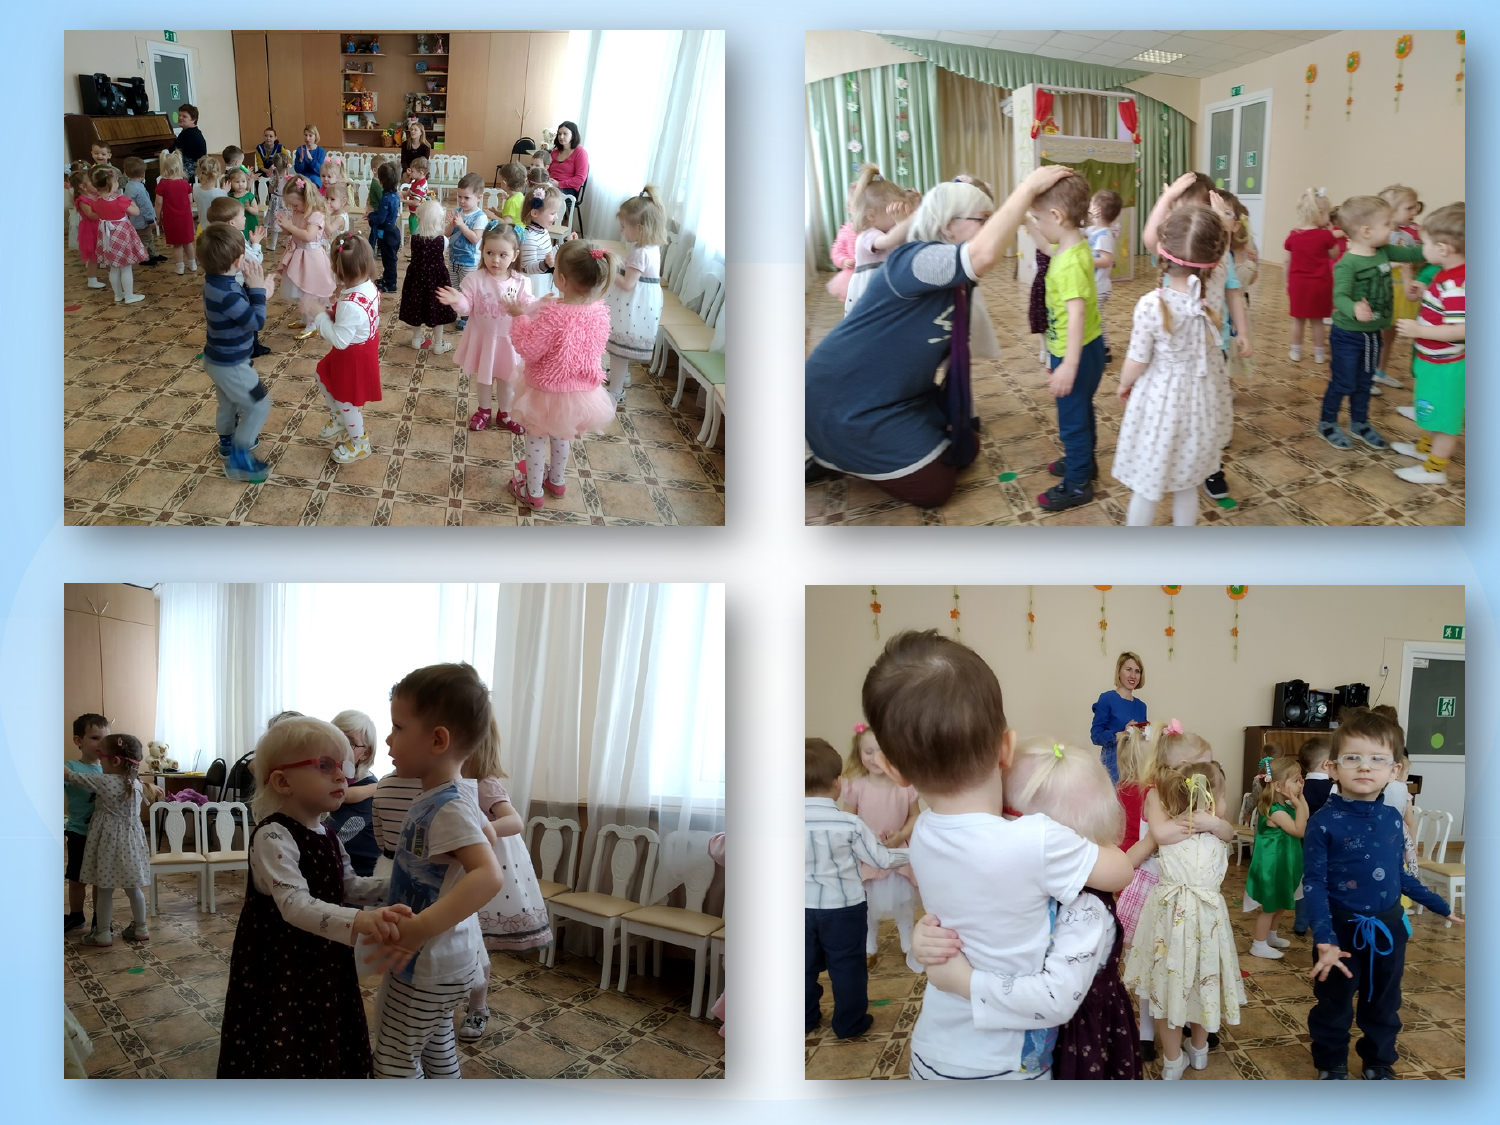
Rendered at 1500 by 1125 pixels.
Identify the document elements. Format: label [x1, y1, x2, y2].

picture [805, 30, 1466, 526]
picture [64, 583, 725, 1079]
picture [805, 584, 1466, 1080]
picture [64, 30, 725, 526]
